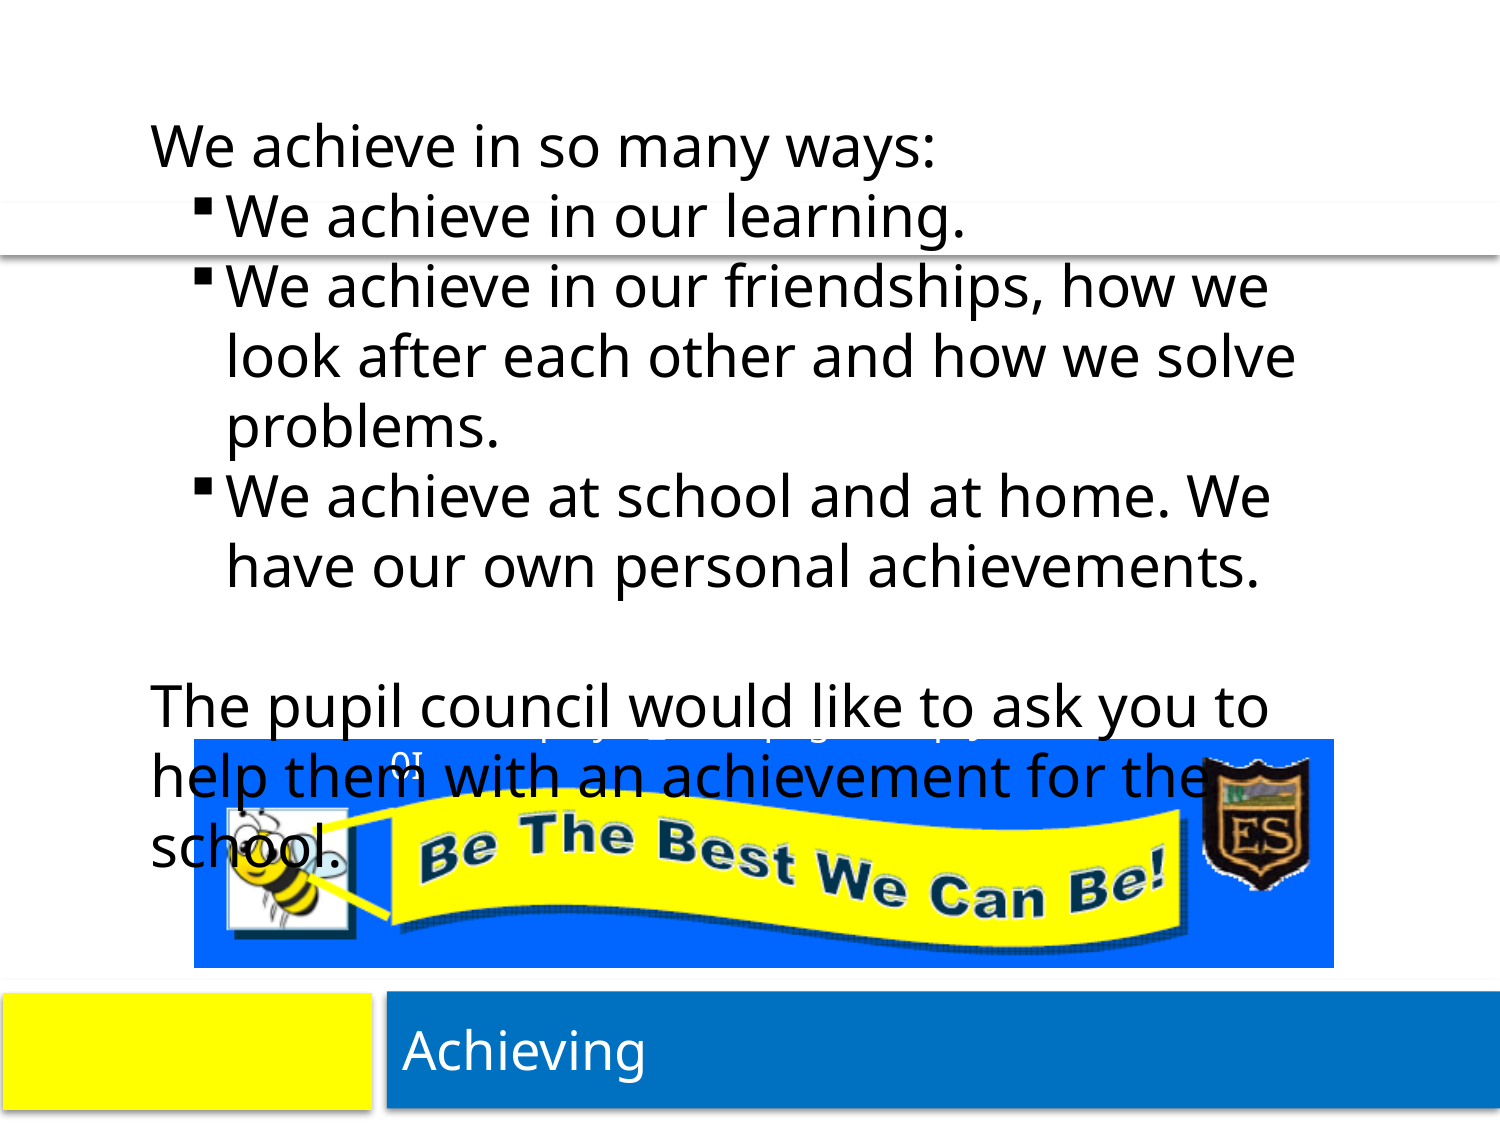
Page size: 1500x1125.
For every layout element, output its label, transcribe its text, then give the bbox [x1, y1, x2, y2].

text_box We achieve in so many ways: We achieve in our learning. We achieve in our friendships, how we look after each other and how we solve problems. We achieve at school and at home. We have our own personal achievements. The pupil council would like to ask you to help them with an achievement for the school. [135, 101, 1388, 1017]
picture [194, 739, 1335, 969]
subtitle Achieving [387, 992, 1488, 1105]
